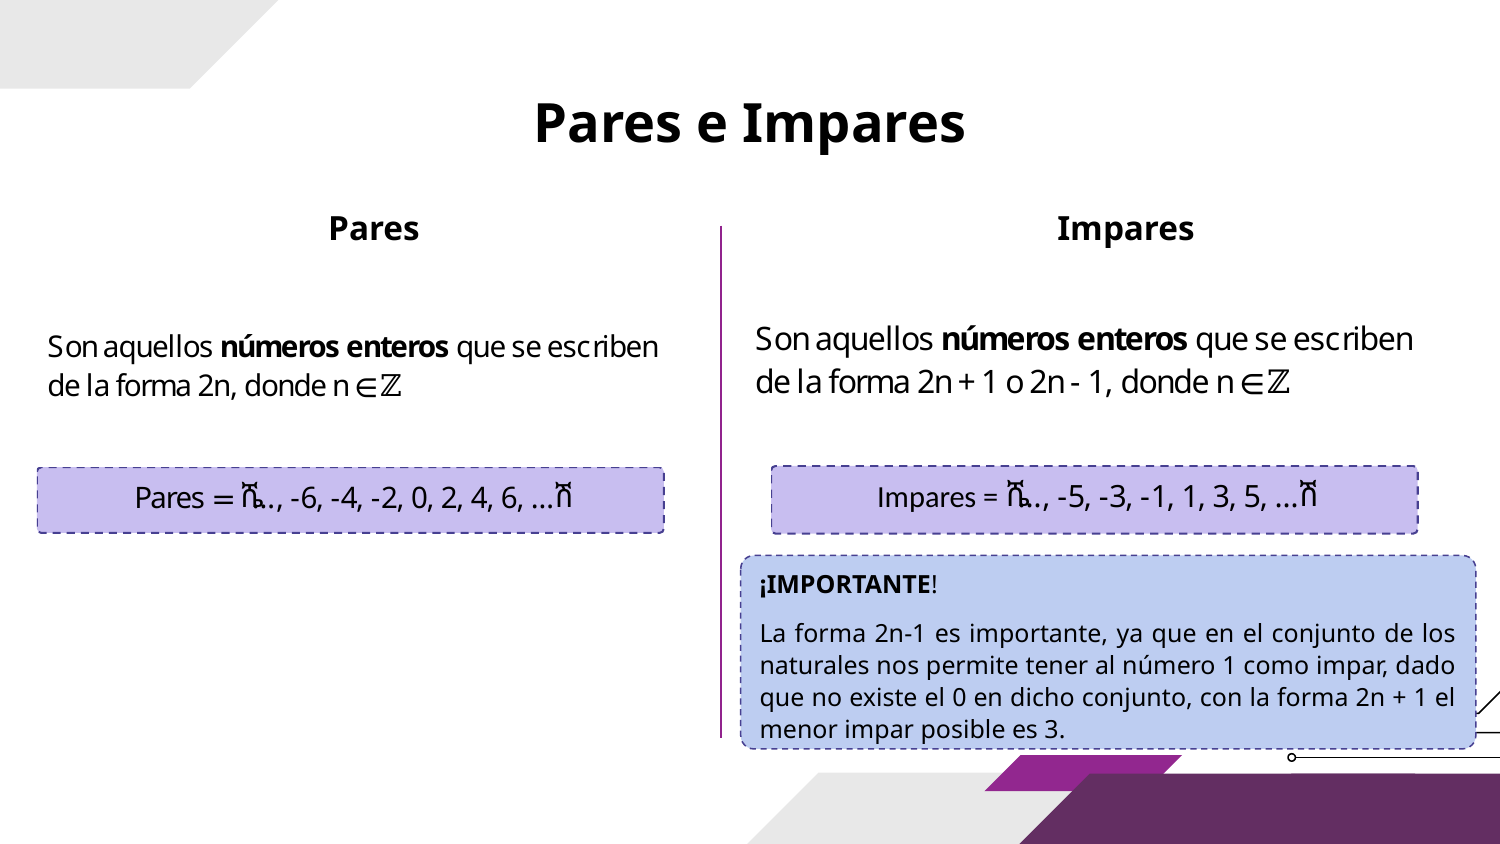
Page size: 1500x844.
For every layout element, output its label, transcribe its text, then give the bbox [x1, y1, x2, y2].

picture [770, 465, 1430, 540]
text_box Pares [107, 197, 640, 255]
picture [754, 319, 1422, 403]
text_box Impares [859, 197, 1392, 255]
text_box ¡IMPORTANTE! La forma 2n-1 es importante, ya que en el conjunto de los naturales nos permite tener al número 1 como impar, dado que no existe el 0 en dicho conjunto, con la forma 2n + 1 el menor impar posible es 3. [740, 555, 1476, 749]
picture [47, 328, 667, 403]
title Pares e Impares [118, 72, 1382, 167]
picture [36, 466, 667, 543]
